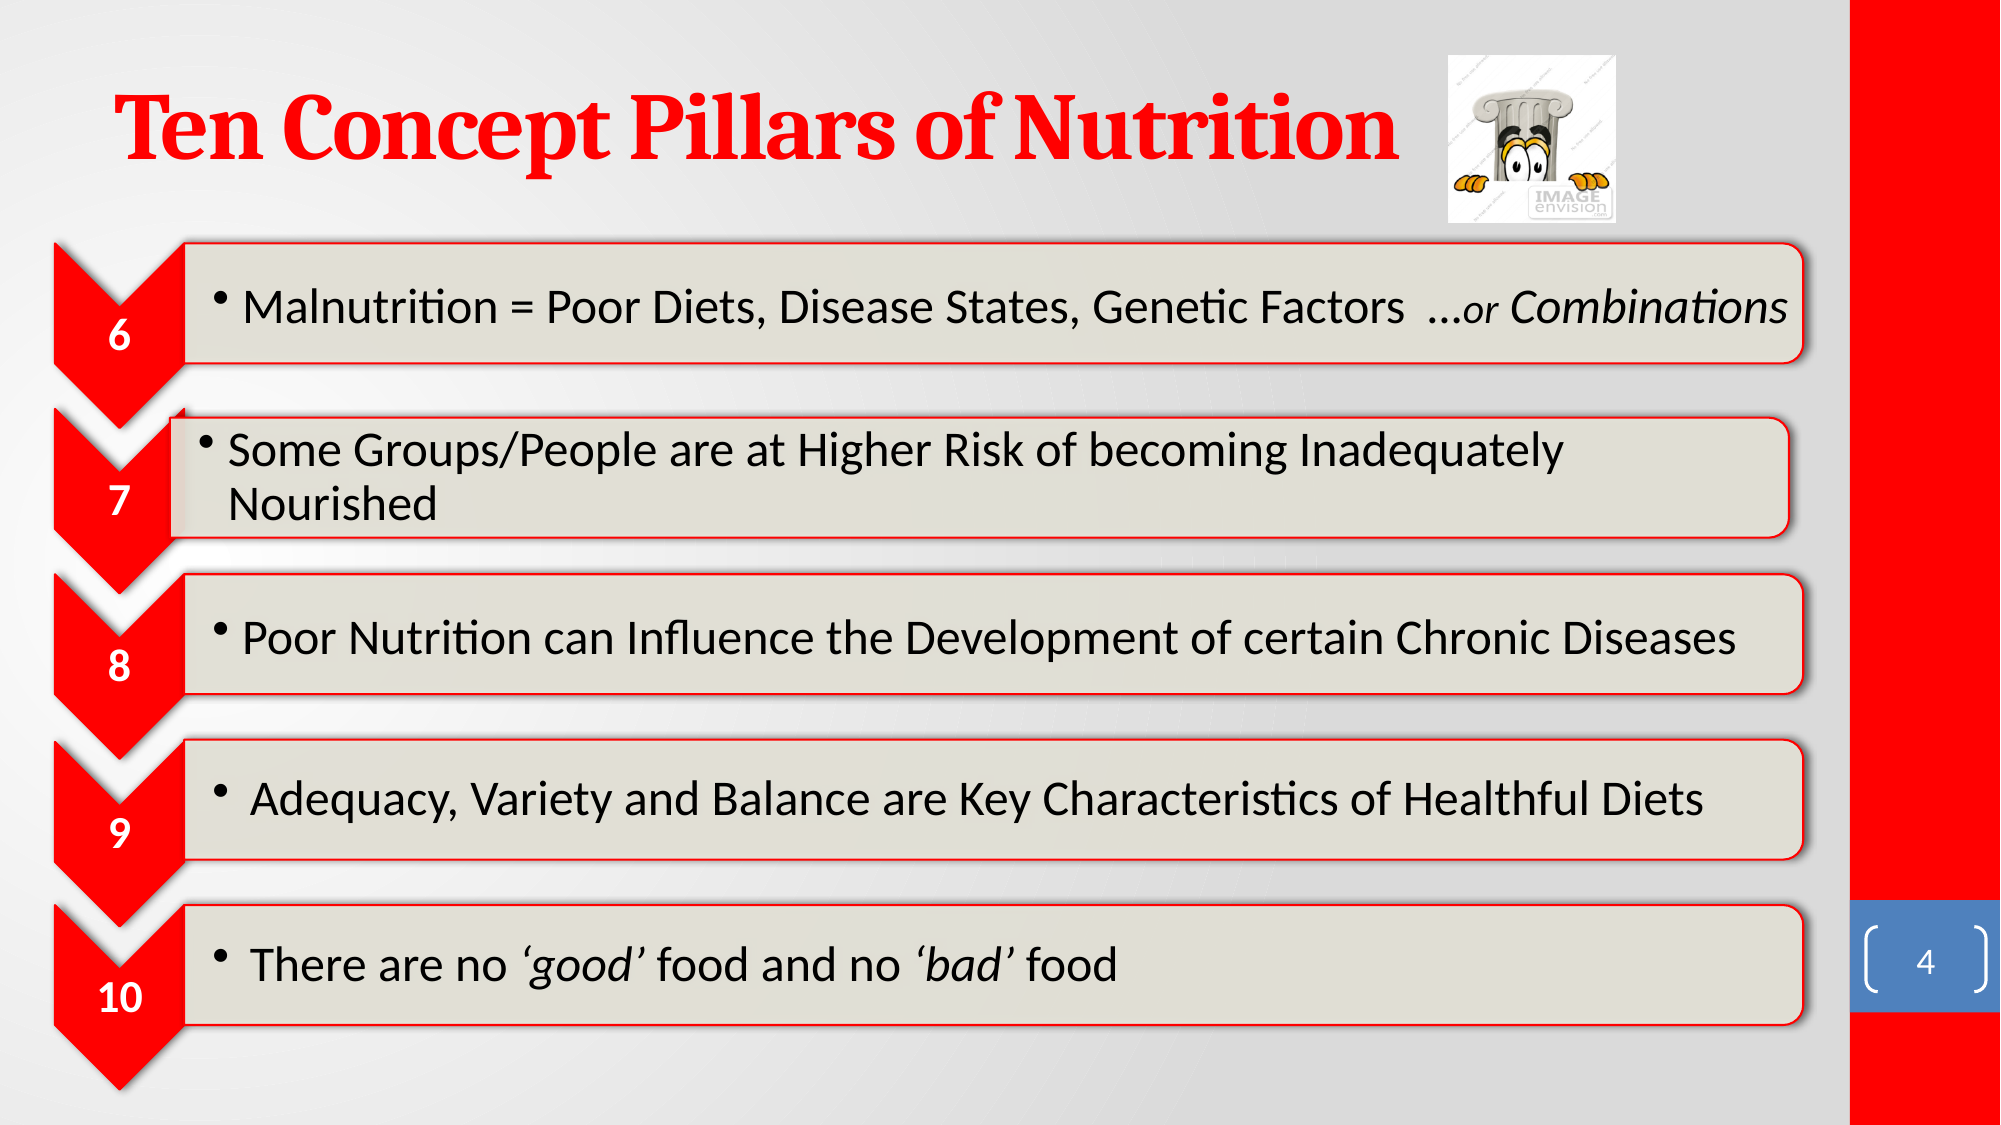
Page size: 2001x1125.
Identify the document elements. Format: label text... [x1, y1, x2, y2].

slide_number 4 [1864, 925, 1988, 994]
picture [1448, 54, 1617, 223]
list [54, 242, 1804, 1091]
title Ten Concept Pillars of Nutrition [99, 34, 1767, 209]
